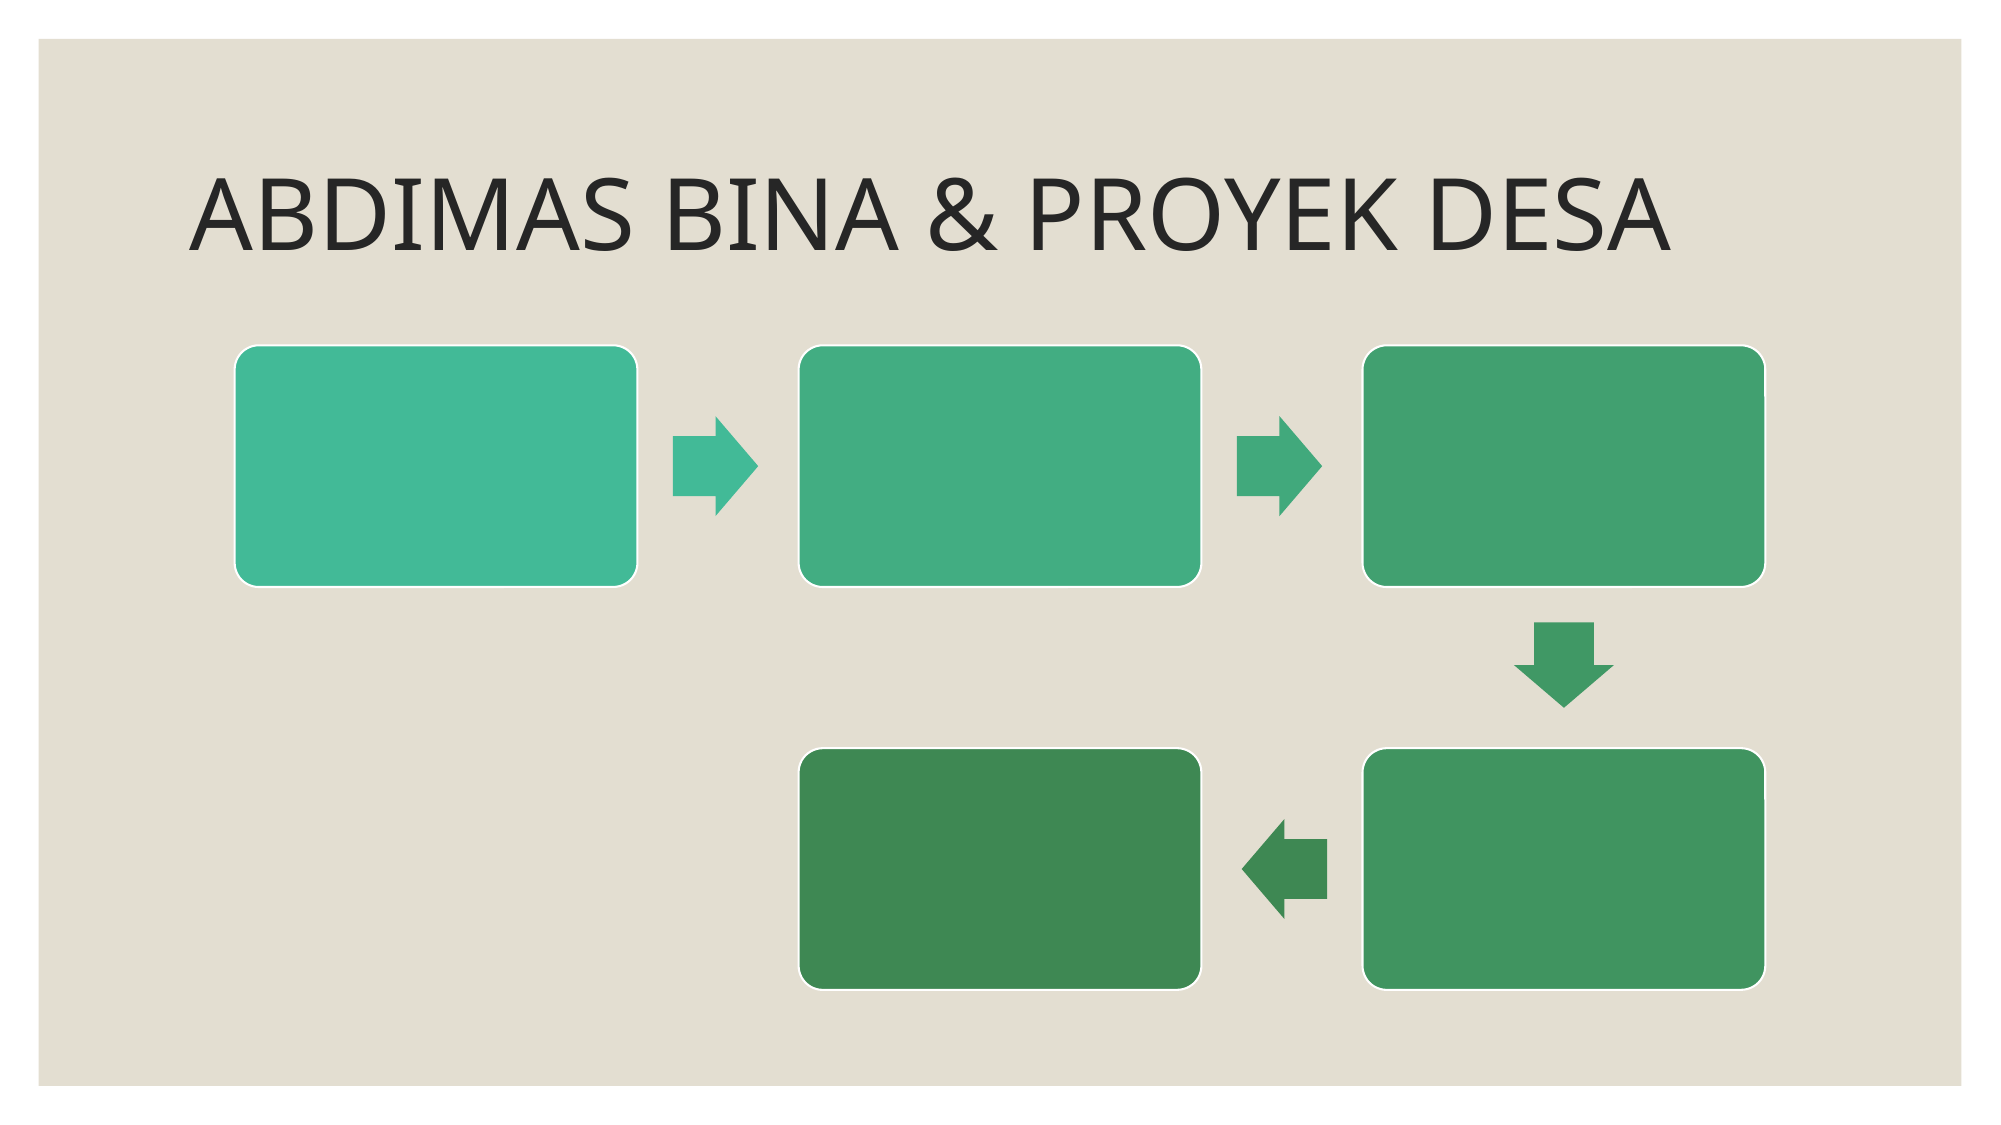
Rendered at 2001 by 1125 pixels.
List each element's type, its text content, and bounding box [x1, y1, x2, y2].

title ABDIMAS BINA & PROYEK DESA [174, 105, 1825, 331]
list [174, 345, 1825, 991]
